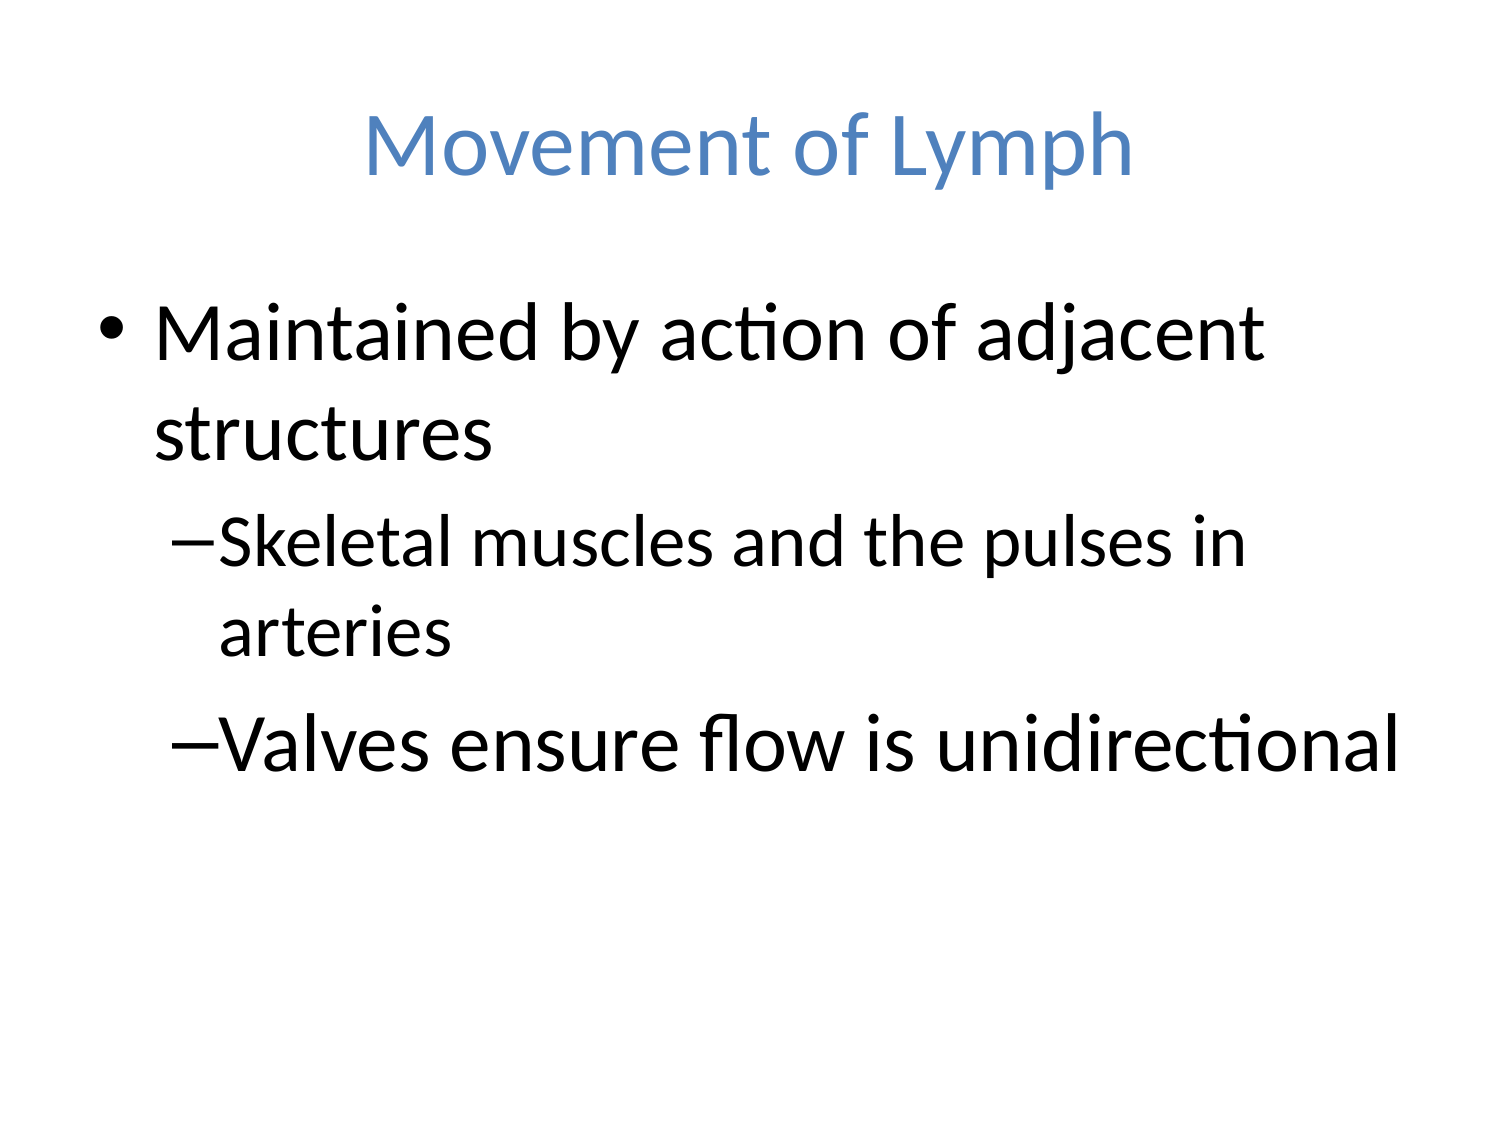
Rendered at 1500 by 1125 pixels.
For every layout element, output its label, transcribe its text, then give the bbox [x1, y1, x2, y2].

title Movement of Lymph [75, 45, 1425, 233]
list Maintained by action of adjacent structures Skeletal muscles and the pulses in arteries Valves ensure flow is unidirectional [82, 269, 1430, 1008]
